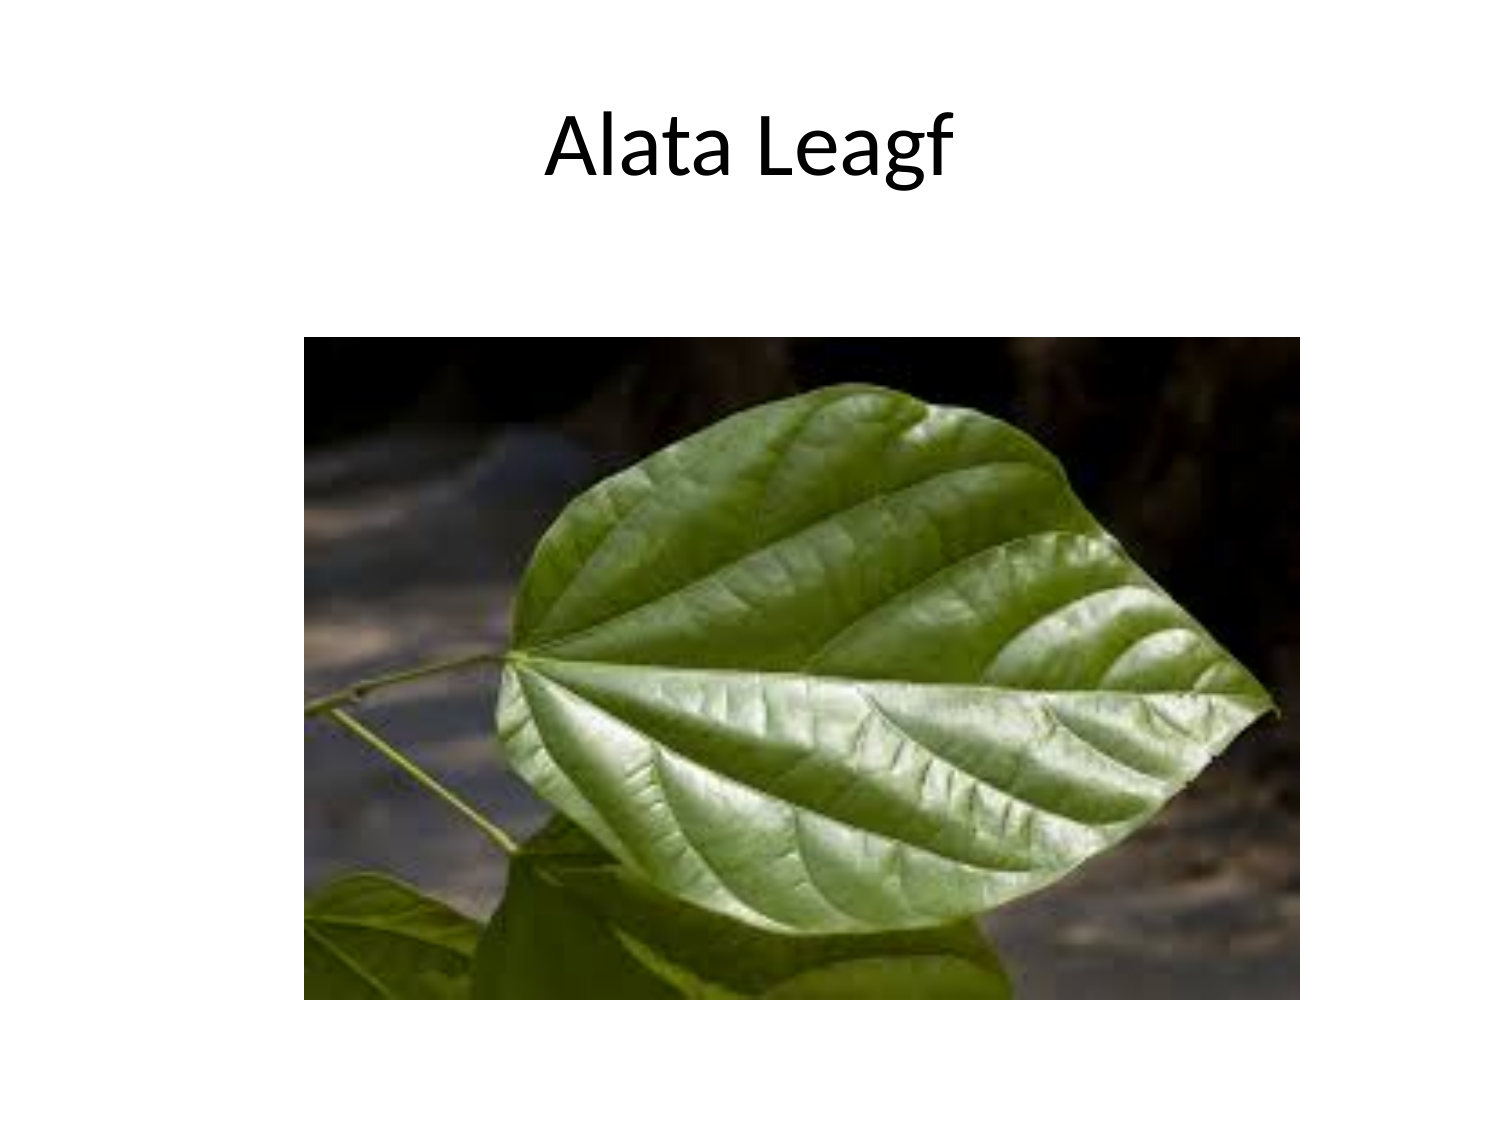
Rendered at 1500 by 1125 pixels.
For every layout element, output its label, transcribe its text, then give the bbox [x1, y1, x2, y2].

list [304, 337, 1301, 1000]
title Alata Leagf [75, 45, 1425, 233]
